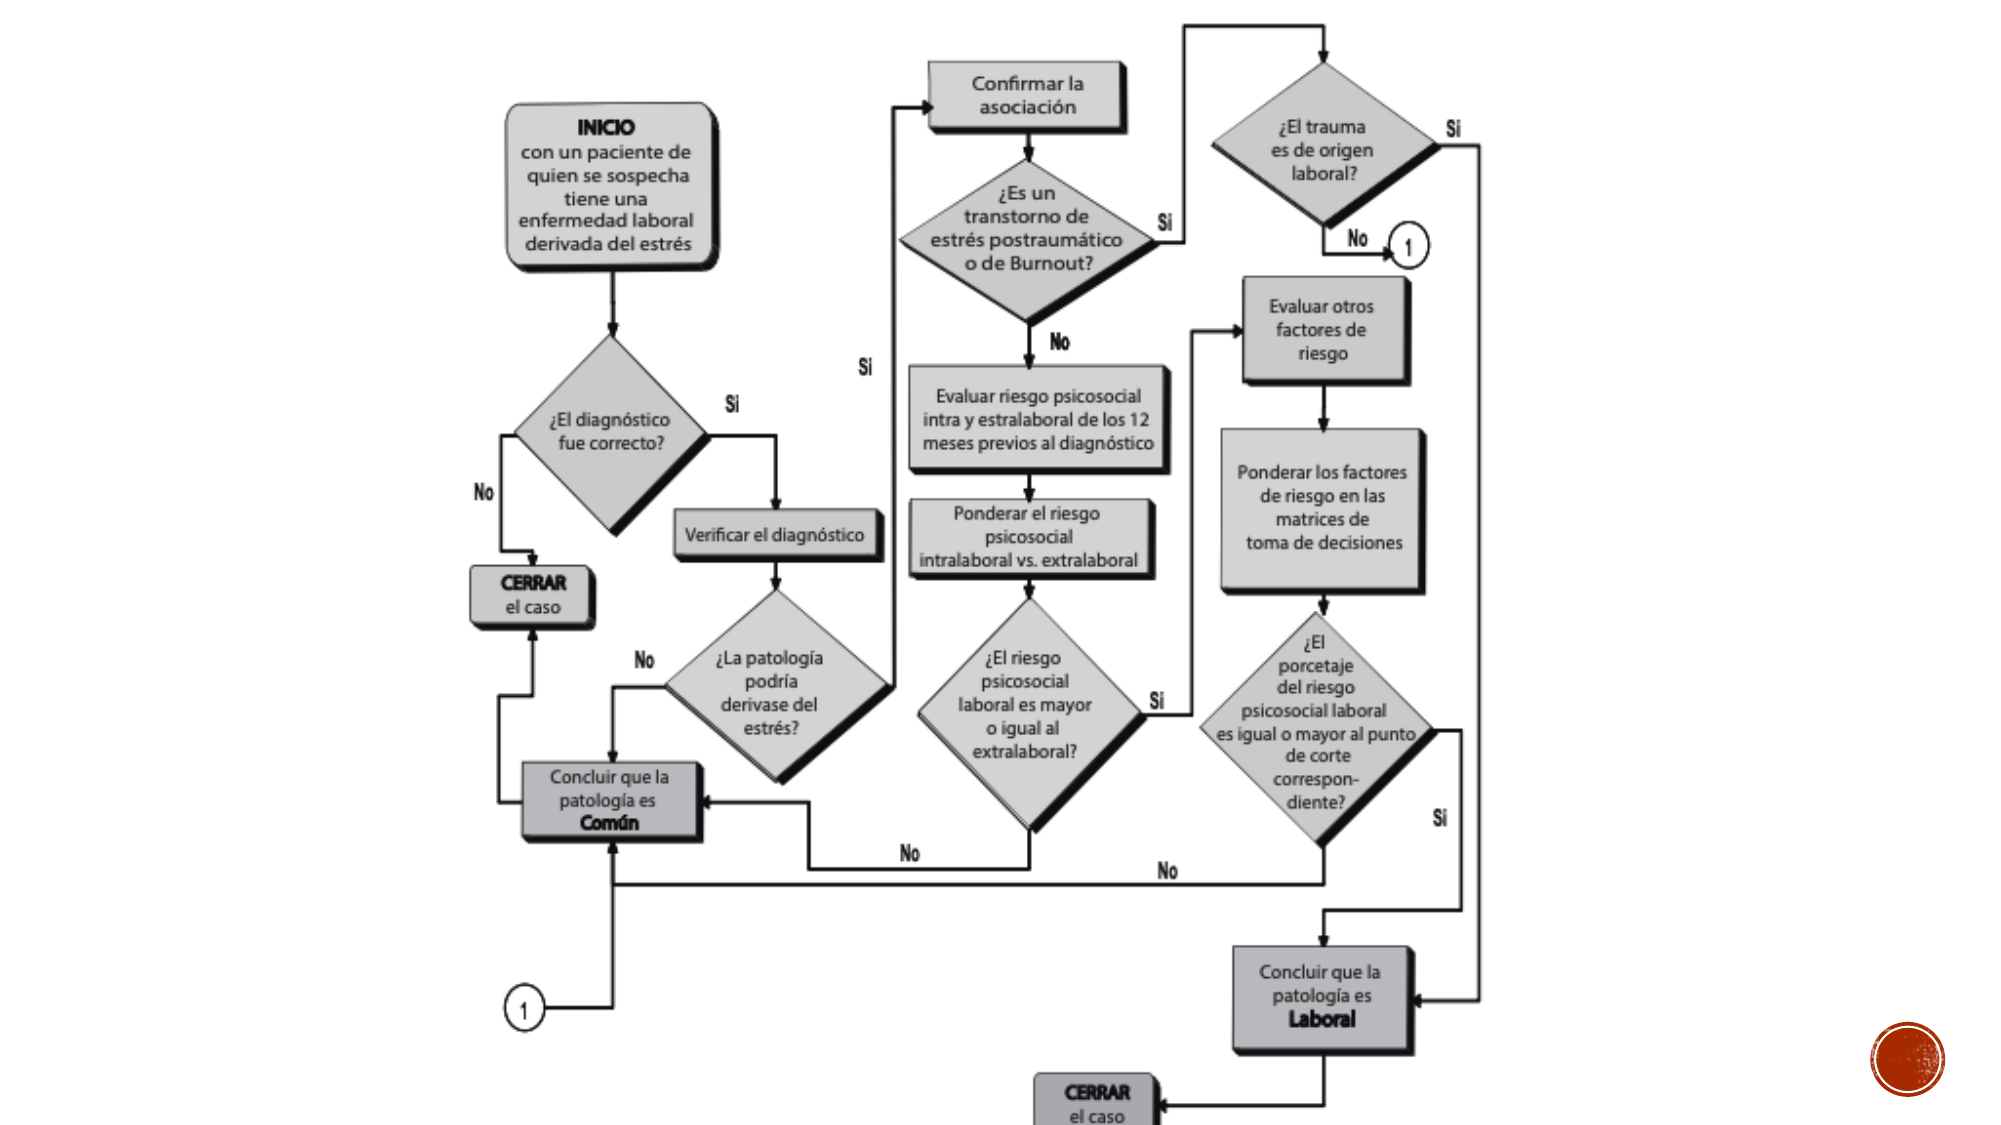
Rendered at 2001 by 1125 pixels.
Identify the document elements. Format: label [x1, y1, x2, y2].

picture [468, 19, 1486, 1125]
